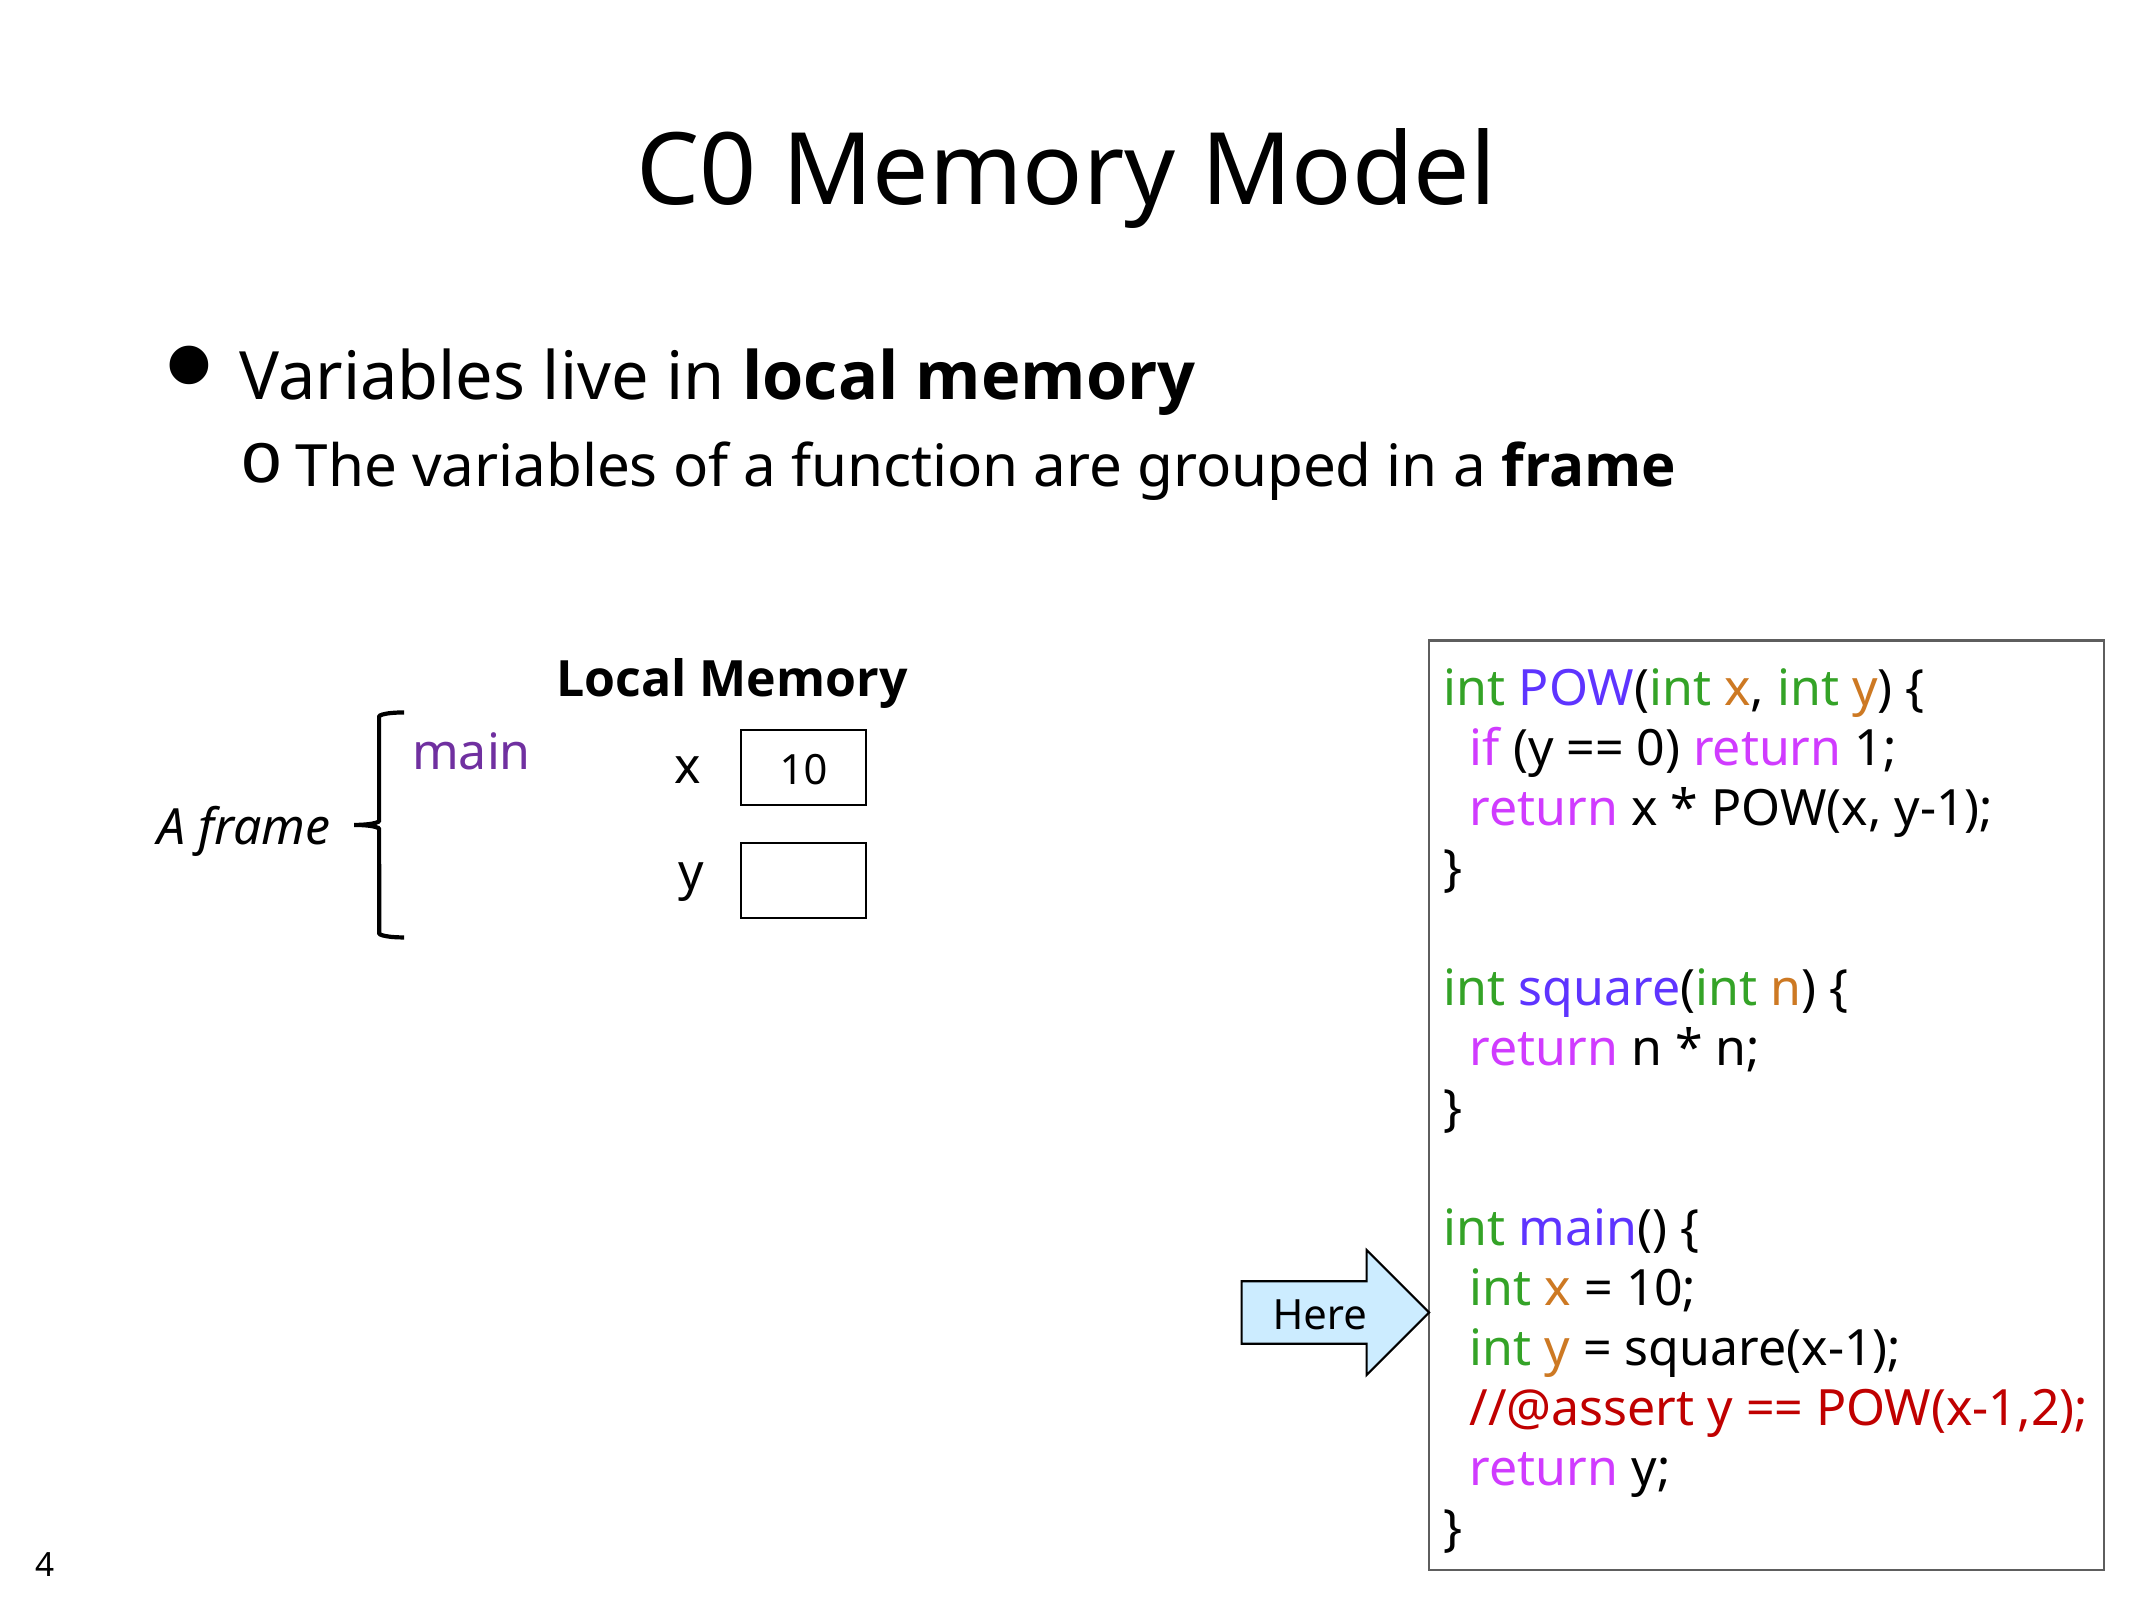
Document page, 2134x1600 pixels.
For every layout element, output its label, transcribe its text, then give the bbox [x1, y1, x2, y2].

text_box [354, 712, 405, 938]
text_box int POW(int x, int y) { if (y == 0) return 1; return x * POW(x, y-1); } int square(int n) { return n * n; } int main() { int x = 10; int y = square(x-1); //@assert y == POW(x-1,2); return y; } [1429, 640, 2105, 1571]
slide_number 3 [16, 1533, 74, 1588]
text_box Here [1241, 1250, 1430, 1376]
text_box Local Memory [548, 637, 917, 715]
title C0 Memory Model [155, 41, 1978, 289]
text_box x [666, 725, 710, 802]
text_box y [667, 830, 717, 908]
text_box 10 [741, 730, 867, 806]
text_box A frame [142, 786, 346, 862]
list Variables live in local memory The variables of a function are grouped in a frame [155, 324, 1978, 526]
text_box main [405, 712, 546, 788]
text_box [741, 842, 867, 918]
